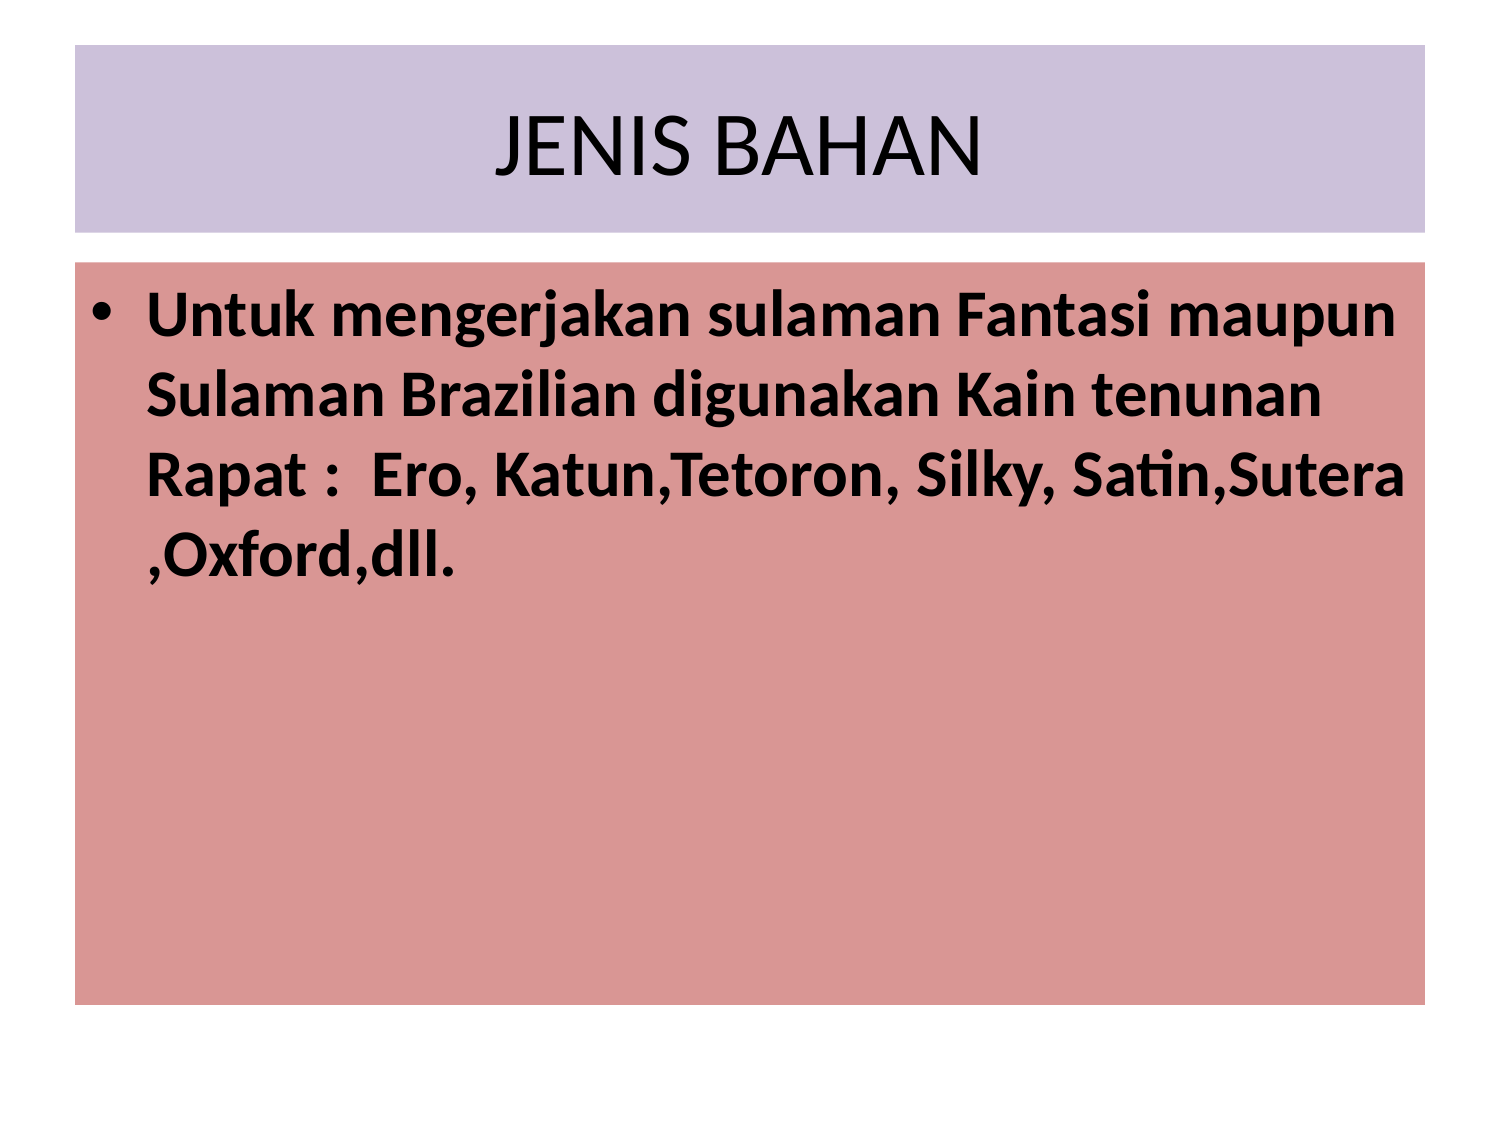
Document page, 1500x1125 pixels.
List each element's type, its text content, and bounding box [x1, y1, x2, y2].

title JENIS BAHAN [75, 45, 1425, 233]
list Untuk mengerjakan sulaman Fantasi maupun Sulaman Brazilian digunakan Kain tenunan Rapat : Ero, Katun,Tetoron, Silky, Satin,Sutera ,Oxford,dll. [75, 262, 1425, 1005]
